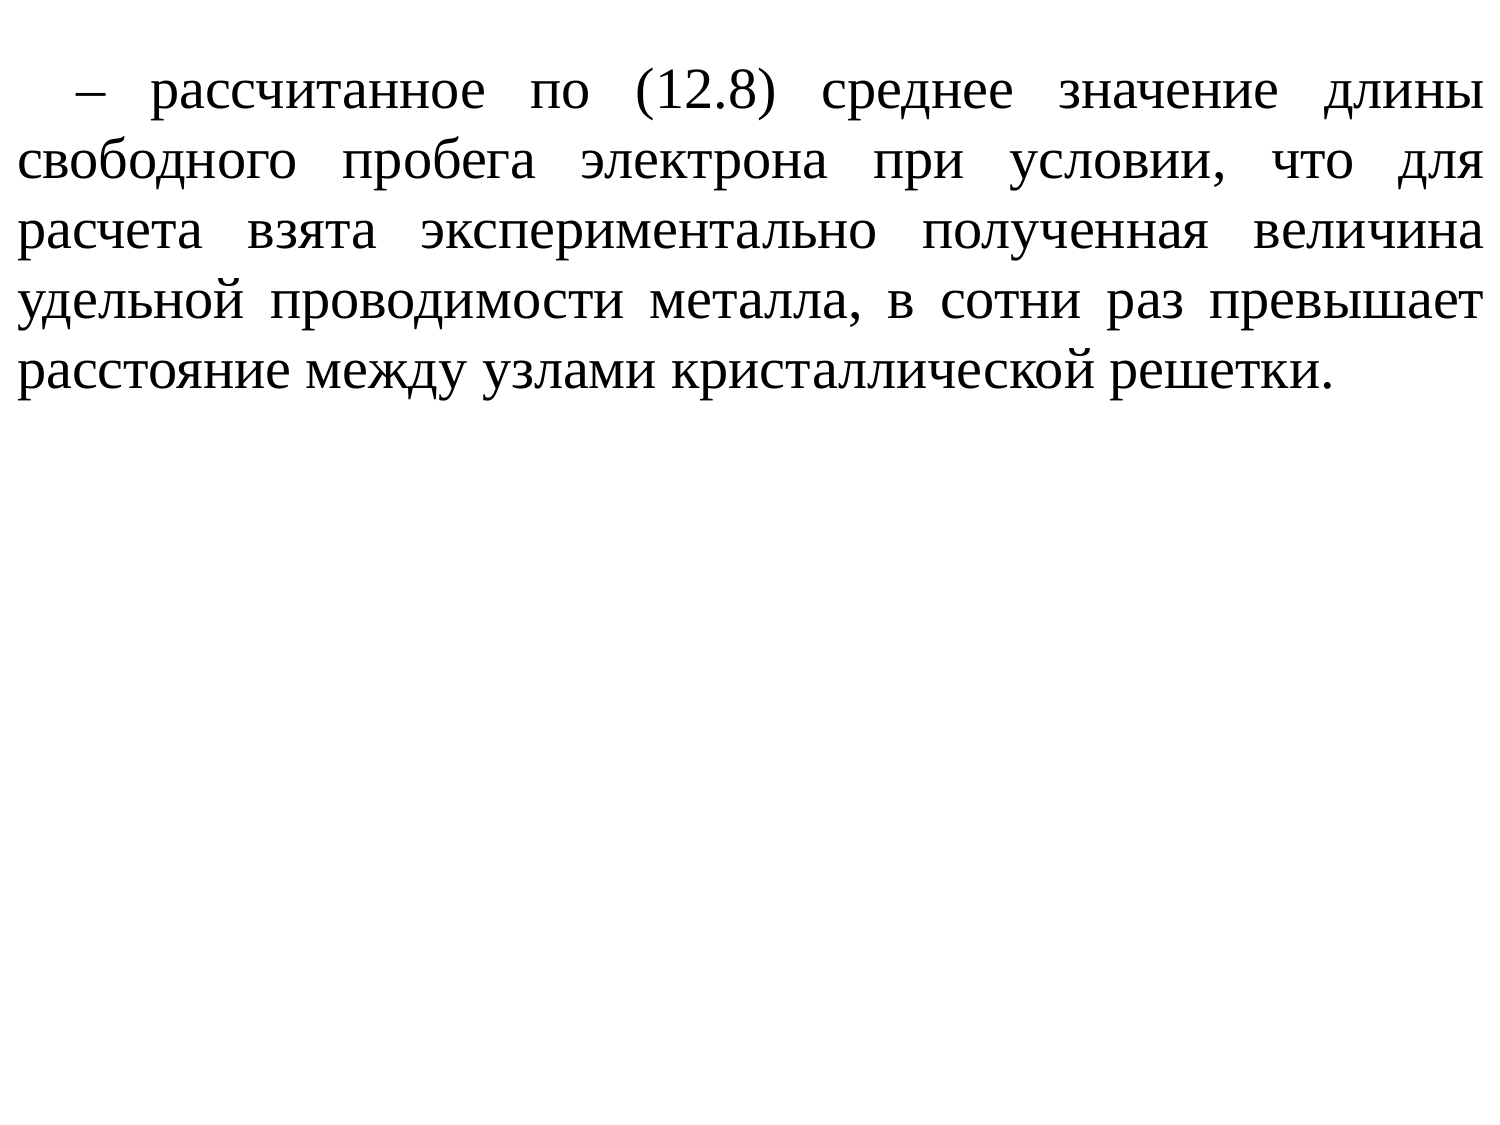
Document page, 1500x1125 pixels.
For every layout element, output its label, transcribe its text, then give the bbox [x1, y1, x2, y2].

text_box – рассчитанное по (12.8) среднее значение длины свободного пробега электрона при условии, что для расчета взята экспериментально полученная величина удельной проводимости металла, в сотни раз превышает расстояние между узлами кристаллической решетки. [2, 42, 1500, 408]
